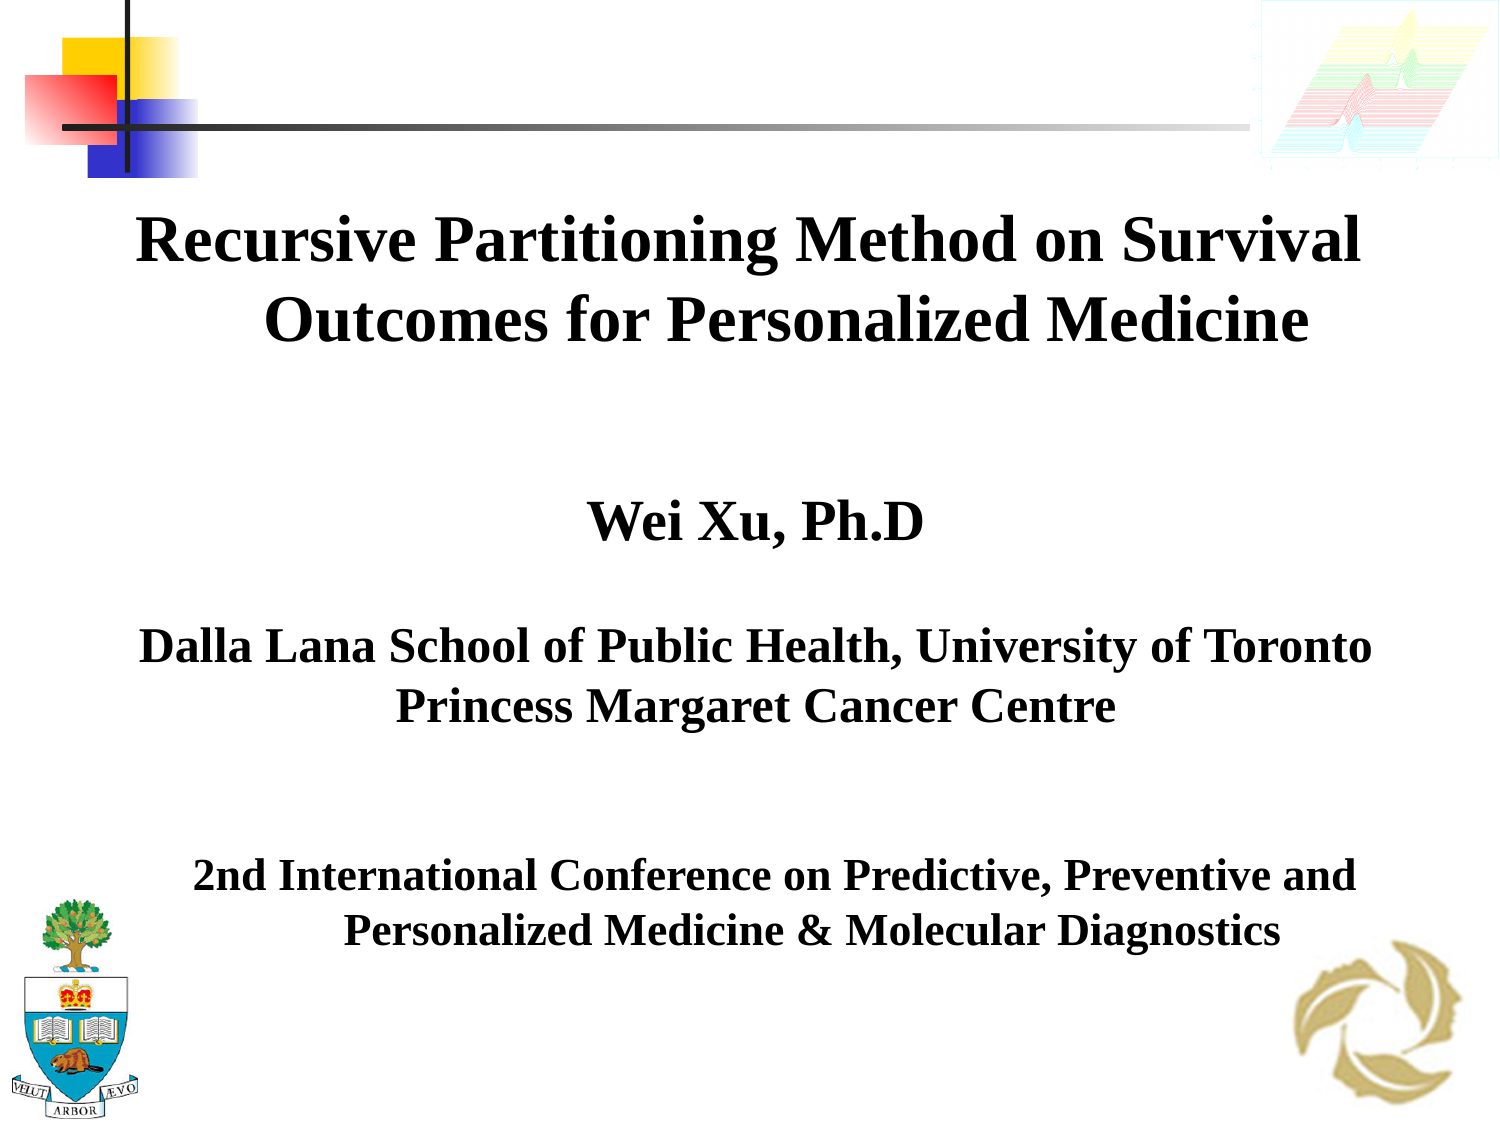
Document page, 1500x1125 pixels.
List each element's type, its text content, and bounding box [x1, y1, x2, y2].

text_box 2nd International Conference on Predictive, Preventive and Personalized Medicine & Molecular Diagnostics [50, 837, 1500, 1018]
picture [1285, 932, 1467, 1114]
picture [12, 899, 138, 1119]
text_box Wei Xu, Ph.D Dalla Lana School of Public Health, University of Toronto Princess Margaret Cancer Centre [112, 474, 1400, 740]
text_box Recursive Partitioning Method on Survival Outcomes for Personalized Medicine [0, 187, 1500, 425]
